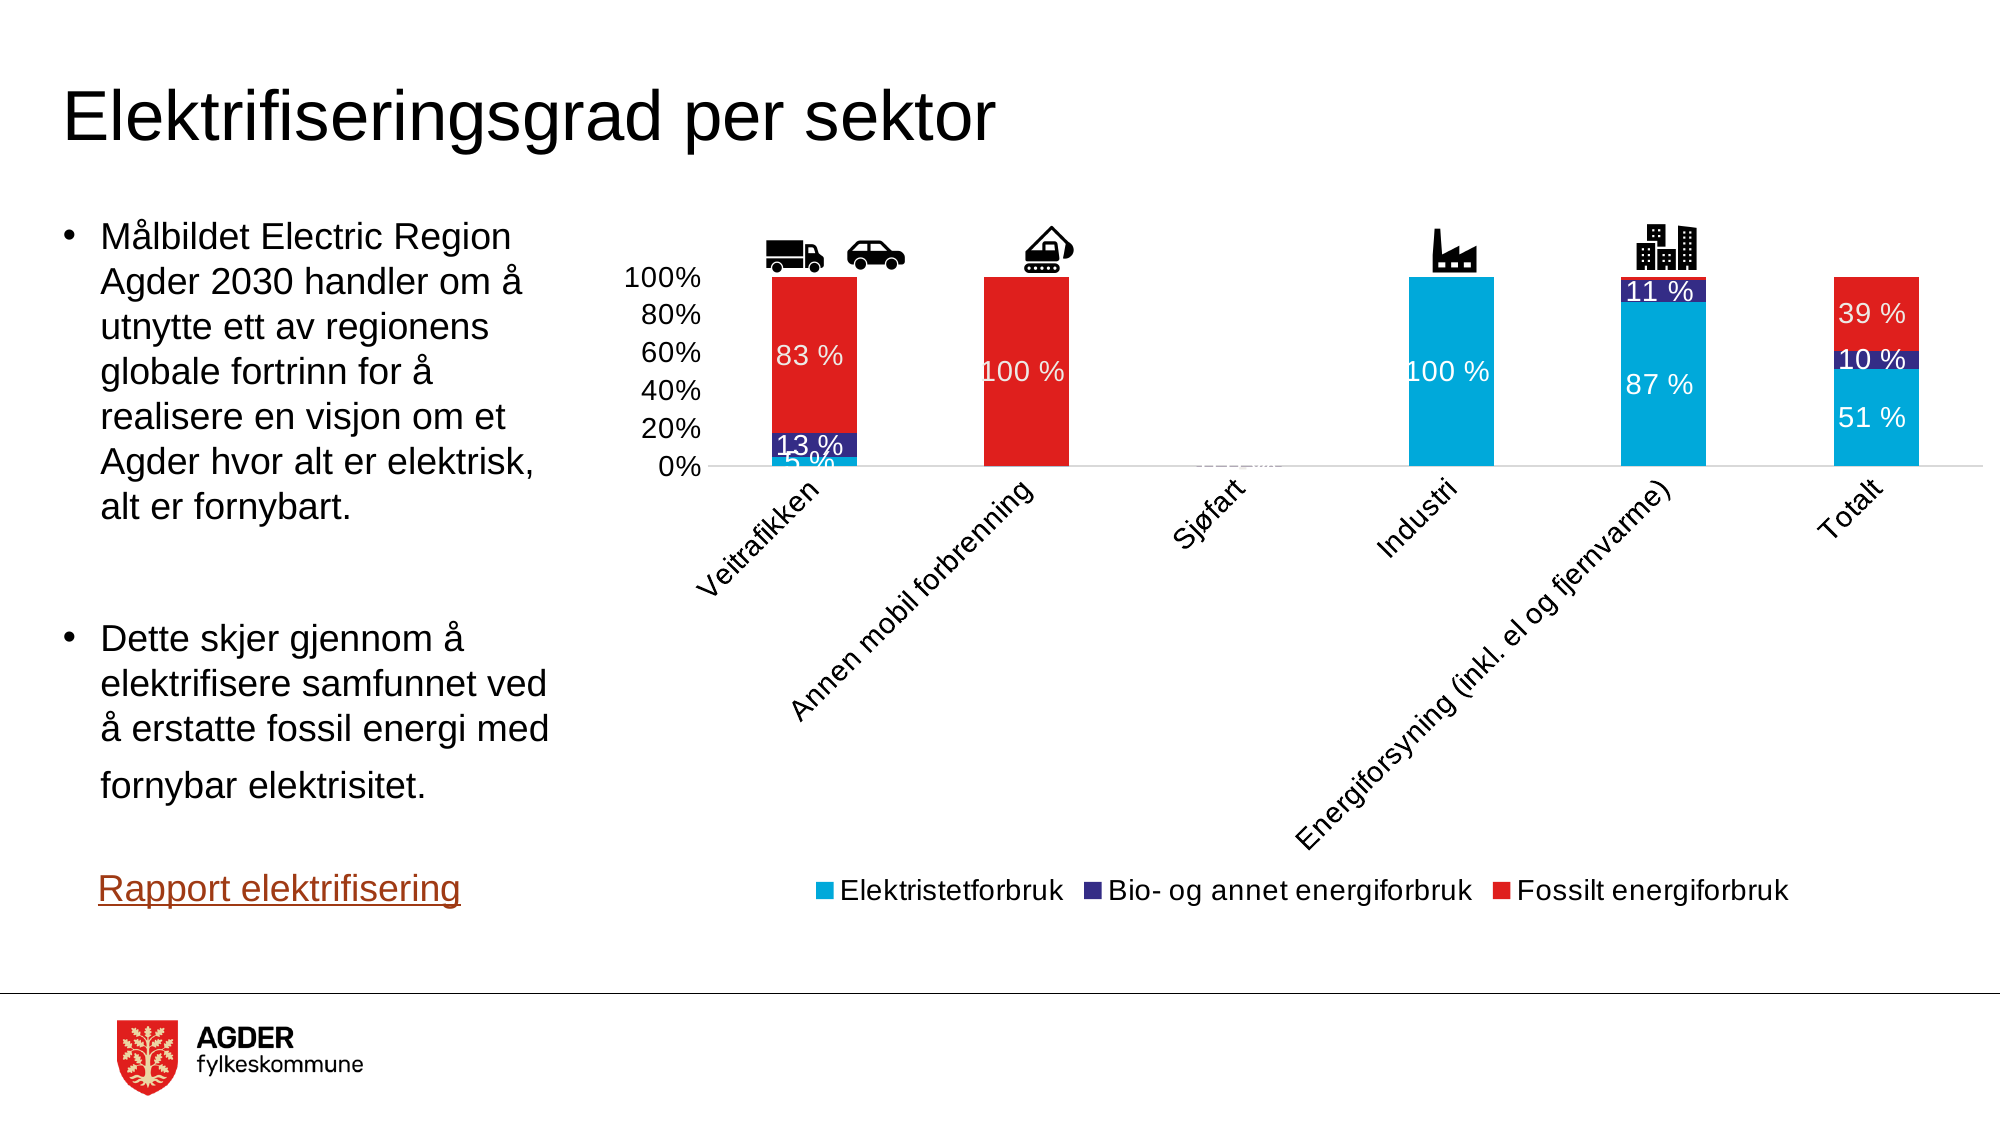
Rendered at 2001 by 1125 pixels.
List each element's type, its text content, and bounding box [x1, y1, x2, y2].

picture [1631, 212, 1702, 260]
picture [1017, 219, 1080, 260]
chart [595, 260, 2000, 913]
text_box Rapport elektrifisering [82, 856, 481, 917]
picture [763, 225, 826, 260]
title Elektrifiseringsgrad per sektor [63, 55, 1729, 168]
picture [845, 224, 907, 260]
picture [1424, 220, 1485, 260]
list Målbildet Electric Region Agder 2030 handler om å utnytte ett av regionens globale fortrinn for å realisere en visjon om et Agder hvor alt er elektrisk, alt er fornybart. Dette skjer gjennom å elektrifisere samfunnet ved å erstatte fossil energi med fornybar elektrisitet. [63, 212, 554, 865]
picture [117, 1020, 363, 1096]
